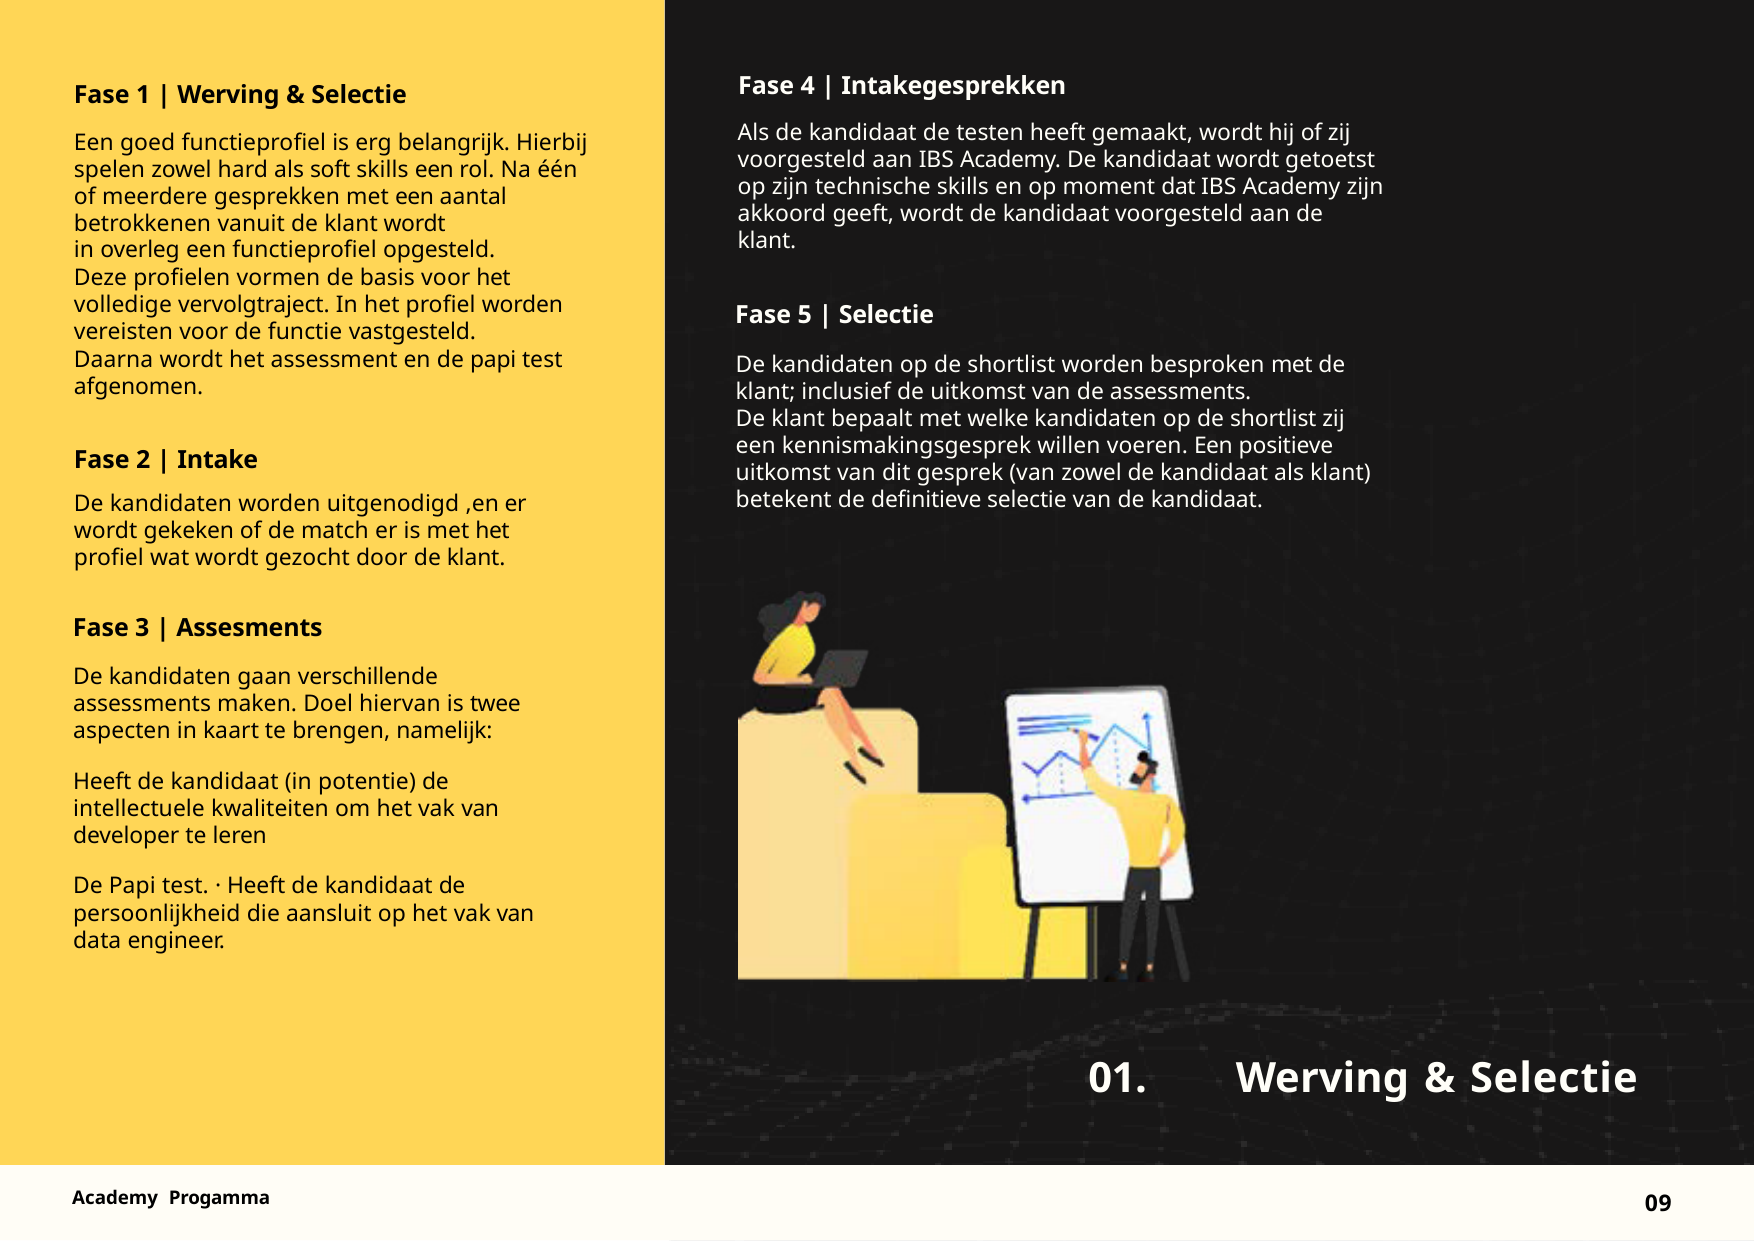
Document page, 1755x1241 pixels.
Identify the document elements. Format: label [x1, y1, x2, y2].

text_box [0, 0, 1755, 1241]
picture [737, 591, 1200, 982]
